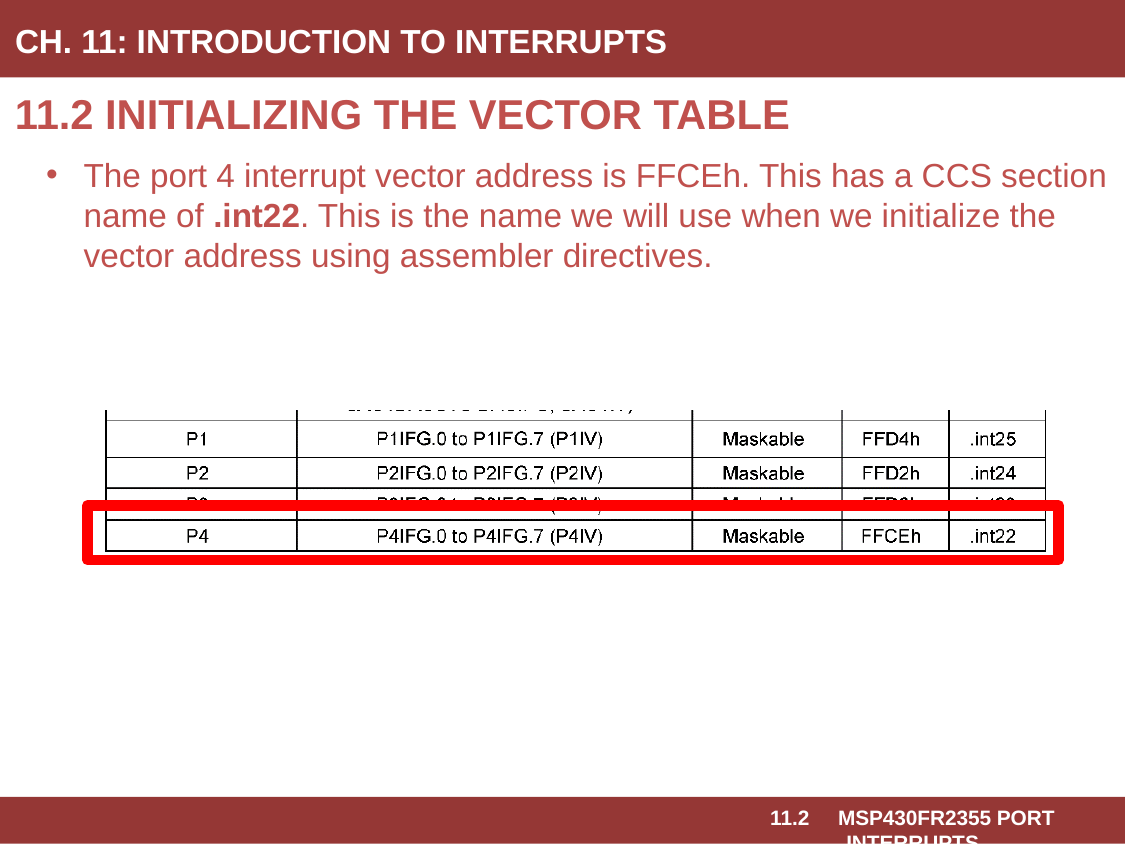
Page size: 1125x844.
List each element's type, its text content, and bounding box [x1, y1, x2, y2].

title Ch. 11: Introduction to Interrupts [0, 1, 1125, 78]
picture [99, 410, 1054, 561]
text_box 11.2 Initializing the Vector Table [0, 80, 1088, 146]
text_box [0, 795, 1125, 844]
subtitle 11.2 MSP430FR2355 Port Interrupts [699, 796, 1125, 844]
text_box The port 4 interrupt vector address is FFCEh. This has a CCS section name of .int22. This is the name we will use when we initialize the vector address using assembler directives. [31, 146, 1125, 620]
text_box [1057, 503, 1061, 562]
text_box [85, 503, 94, 562]
